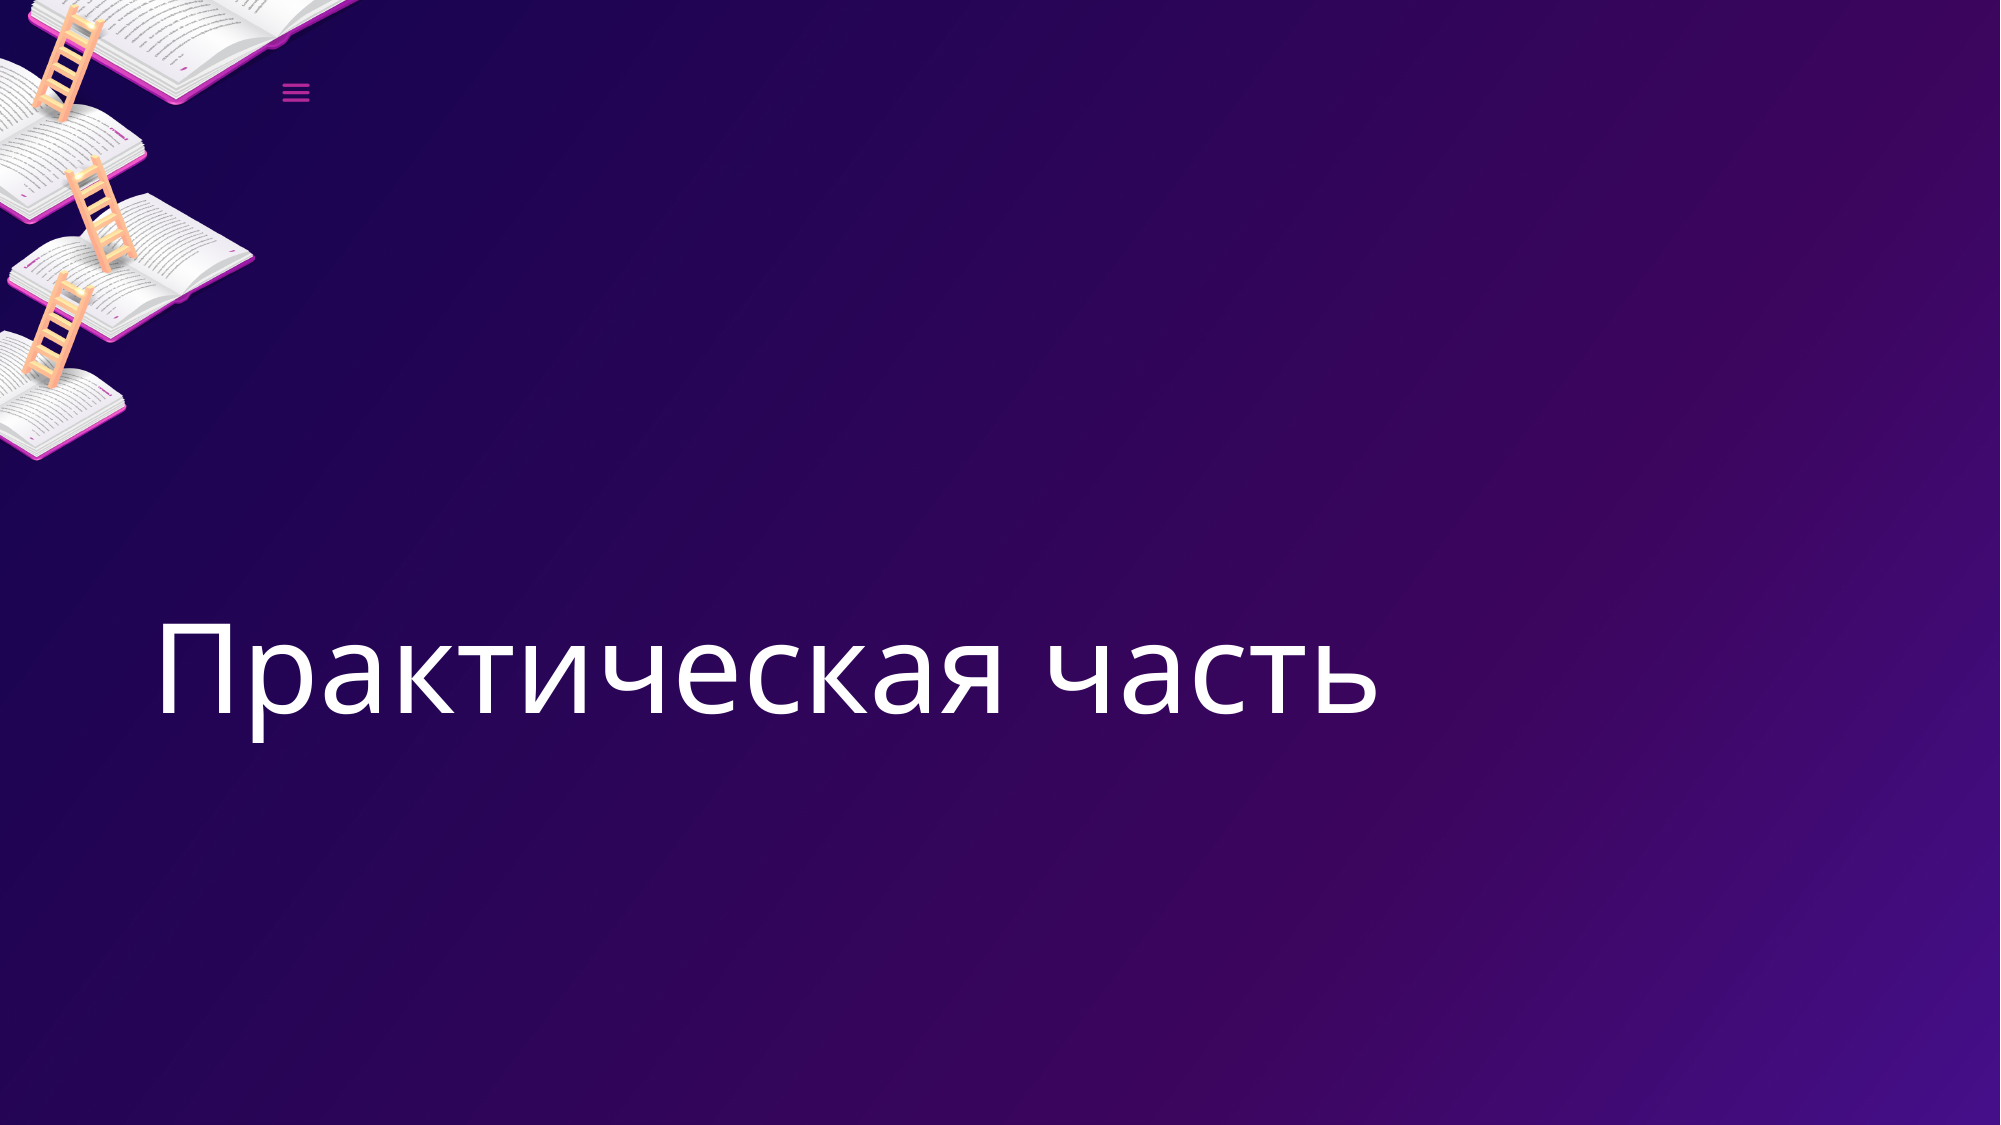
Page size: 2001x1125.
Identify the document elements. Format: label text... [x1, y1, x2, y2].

picture [0, 0, 2000, 1125]
title Практическая часть [136, 280, 1862, 749]
